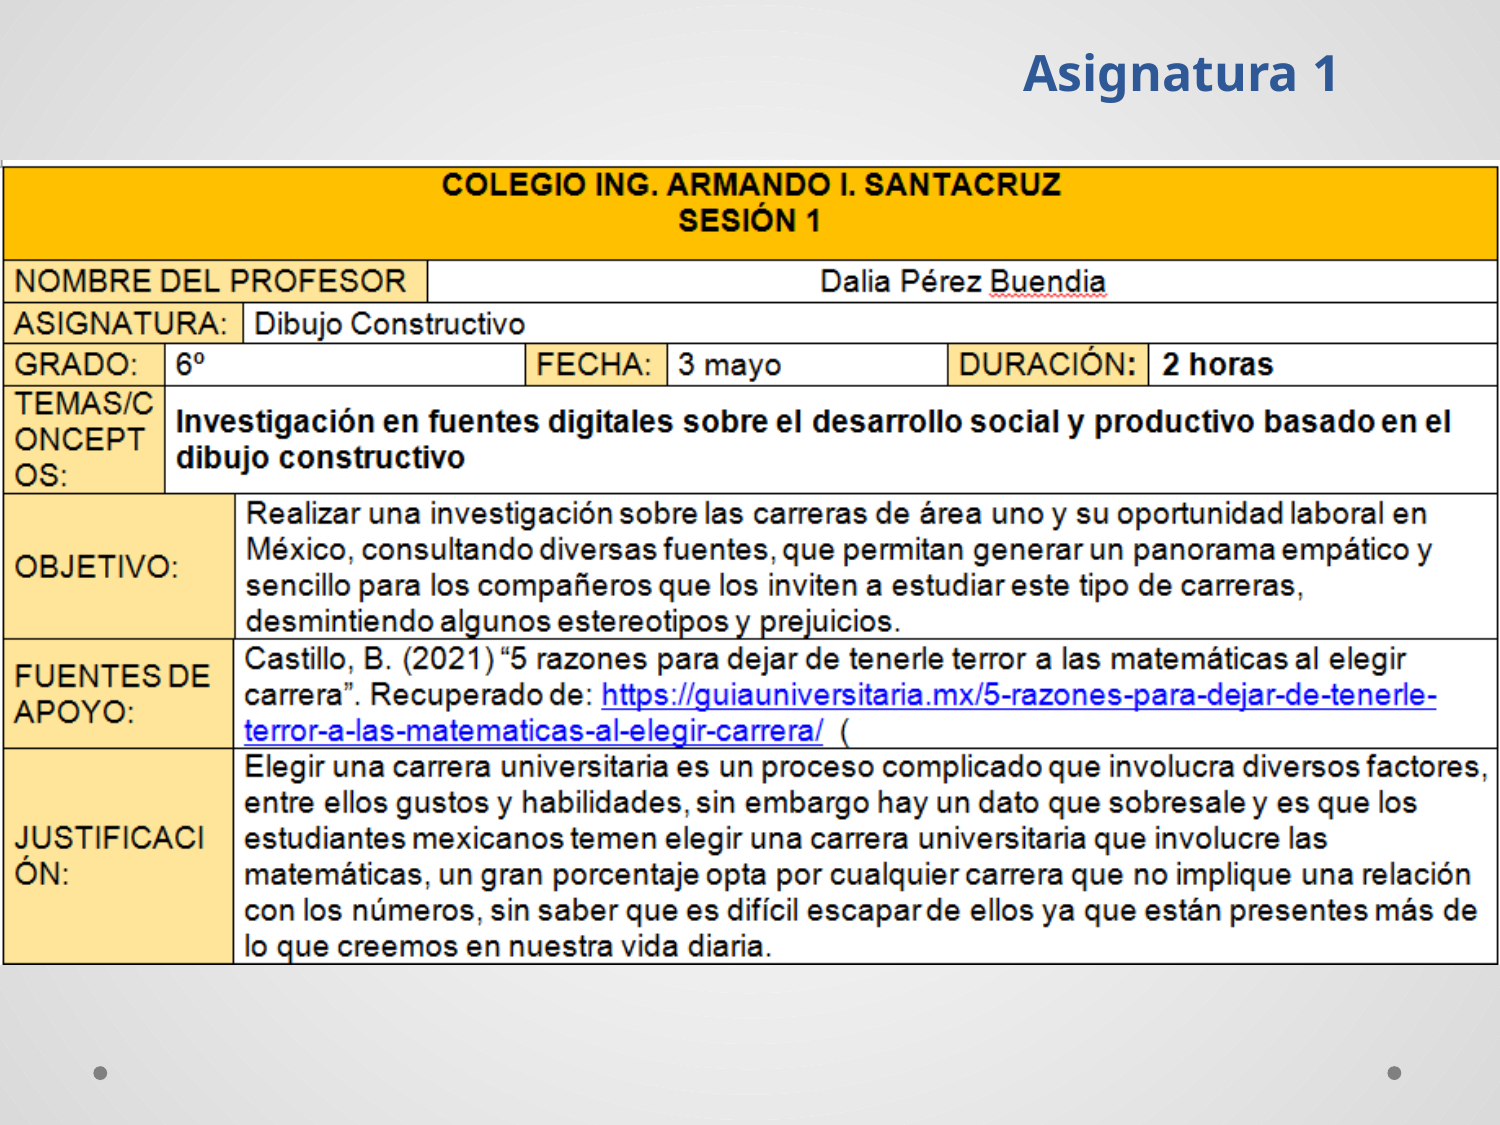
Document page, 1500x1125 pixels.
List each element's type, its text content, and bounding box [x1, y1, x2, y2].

picture [0, 160, 1500, 965]
title Asignatura 1 [5, 19, 1356, 110]
